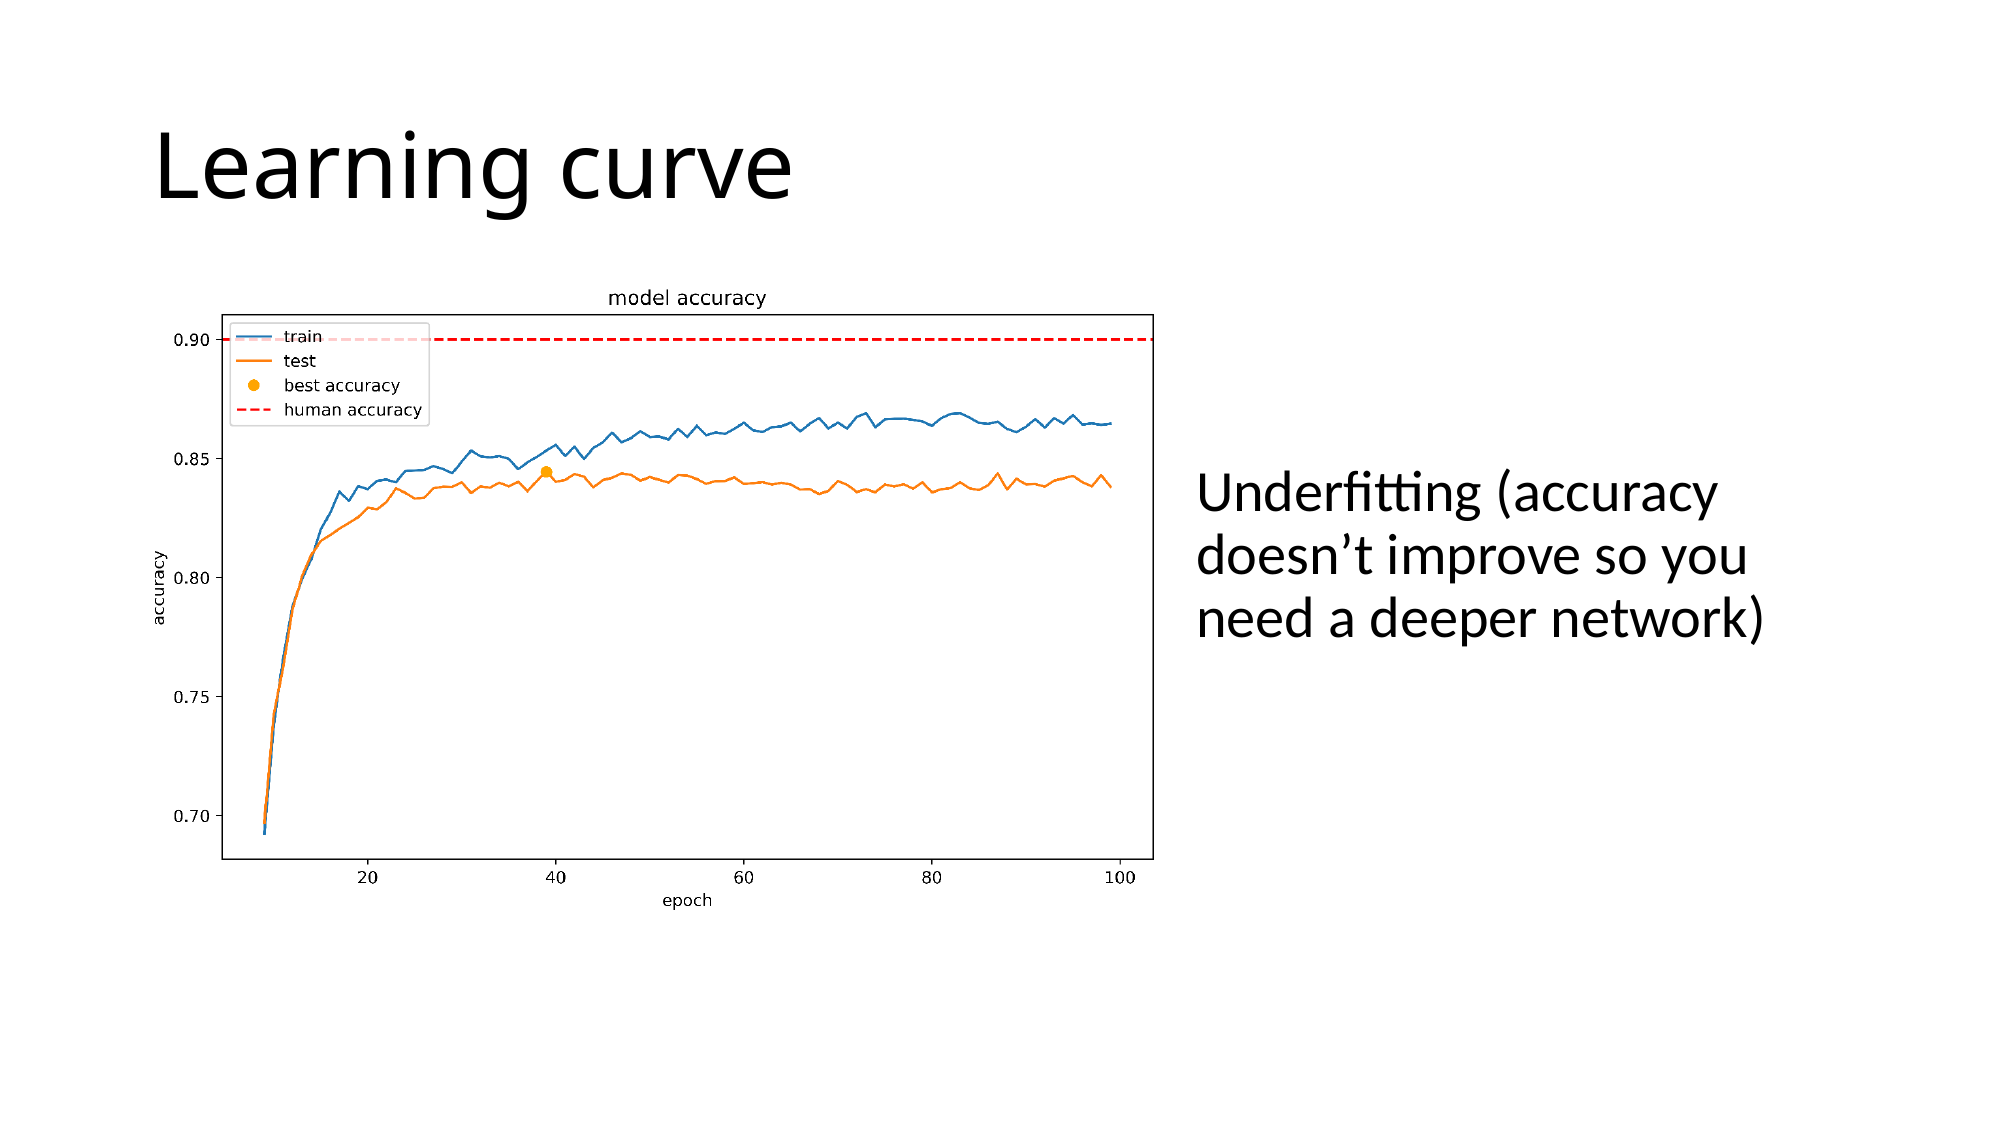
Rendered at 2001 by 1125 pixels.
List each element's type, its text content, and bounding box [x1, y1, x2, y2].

list Underfitting (accuracy doesn’t improve so you need a deeper network) [1181, 453, 1863, 745]
title Learning curve [137, 59, 1863, 278]
picture [138, 277, 1165, 921]
